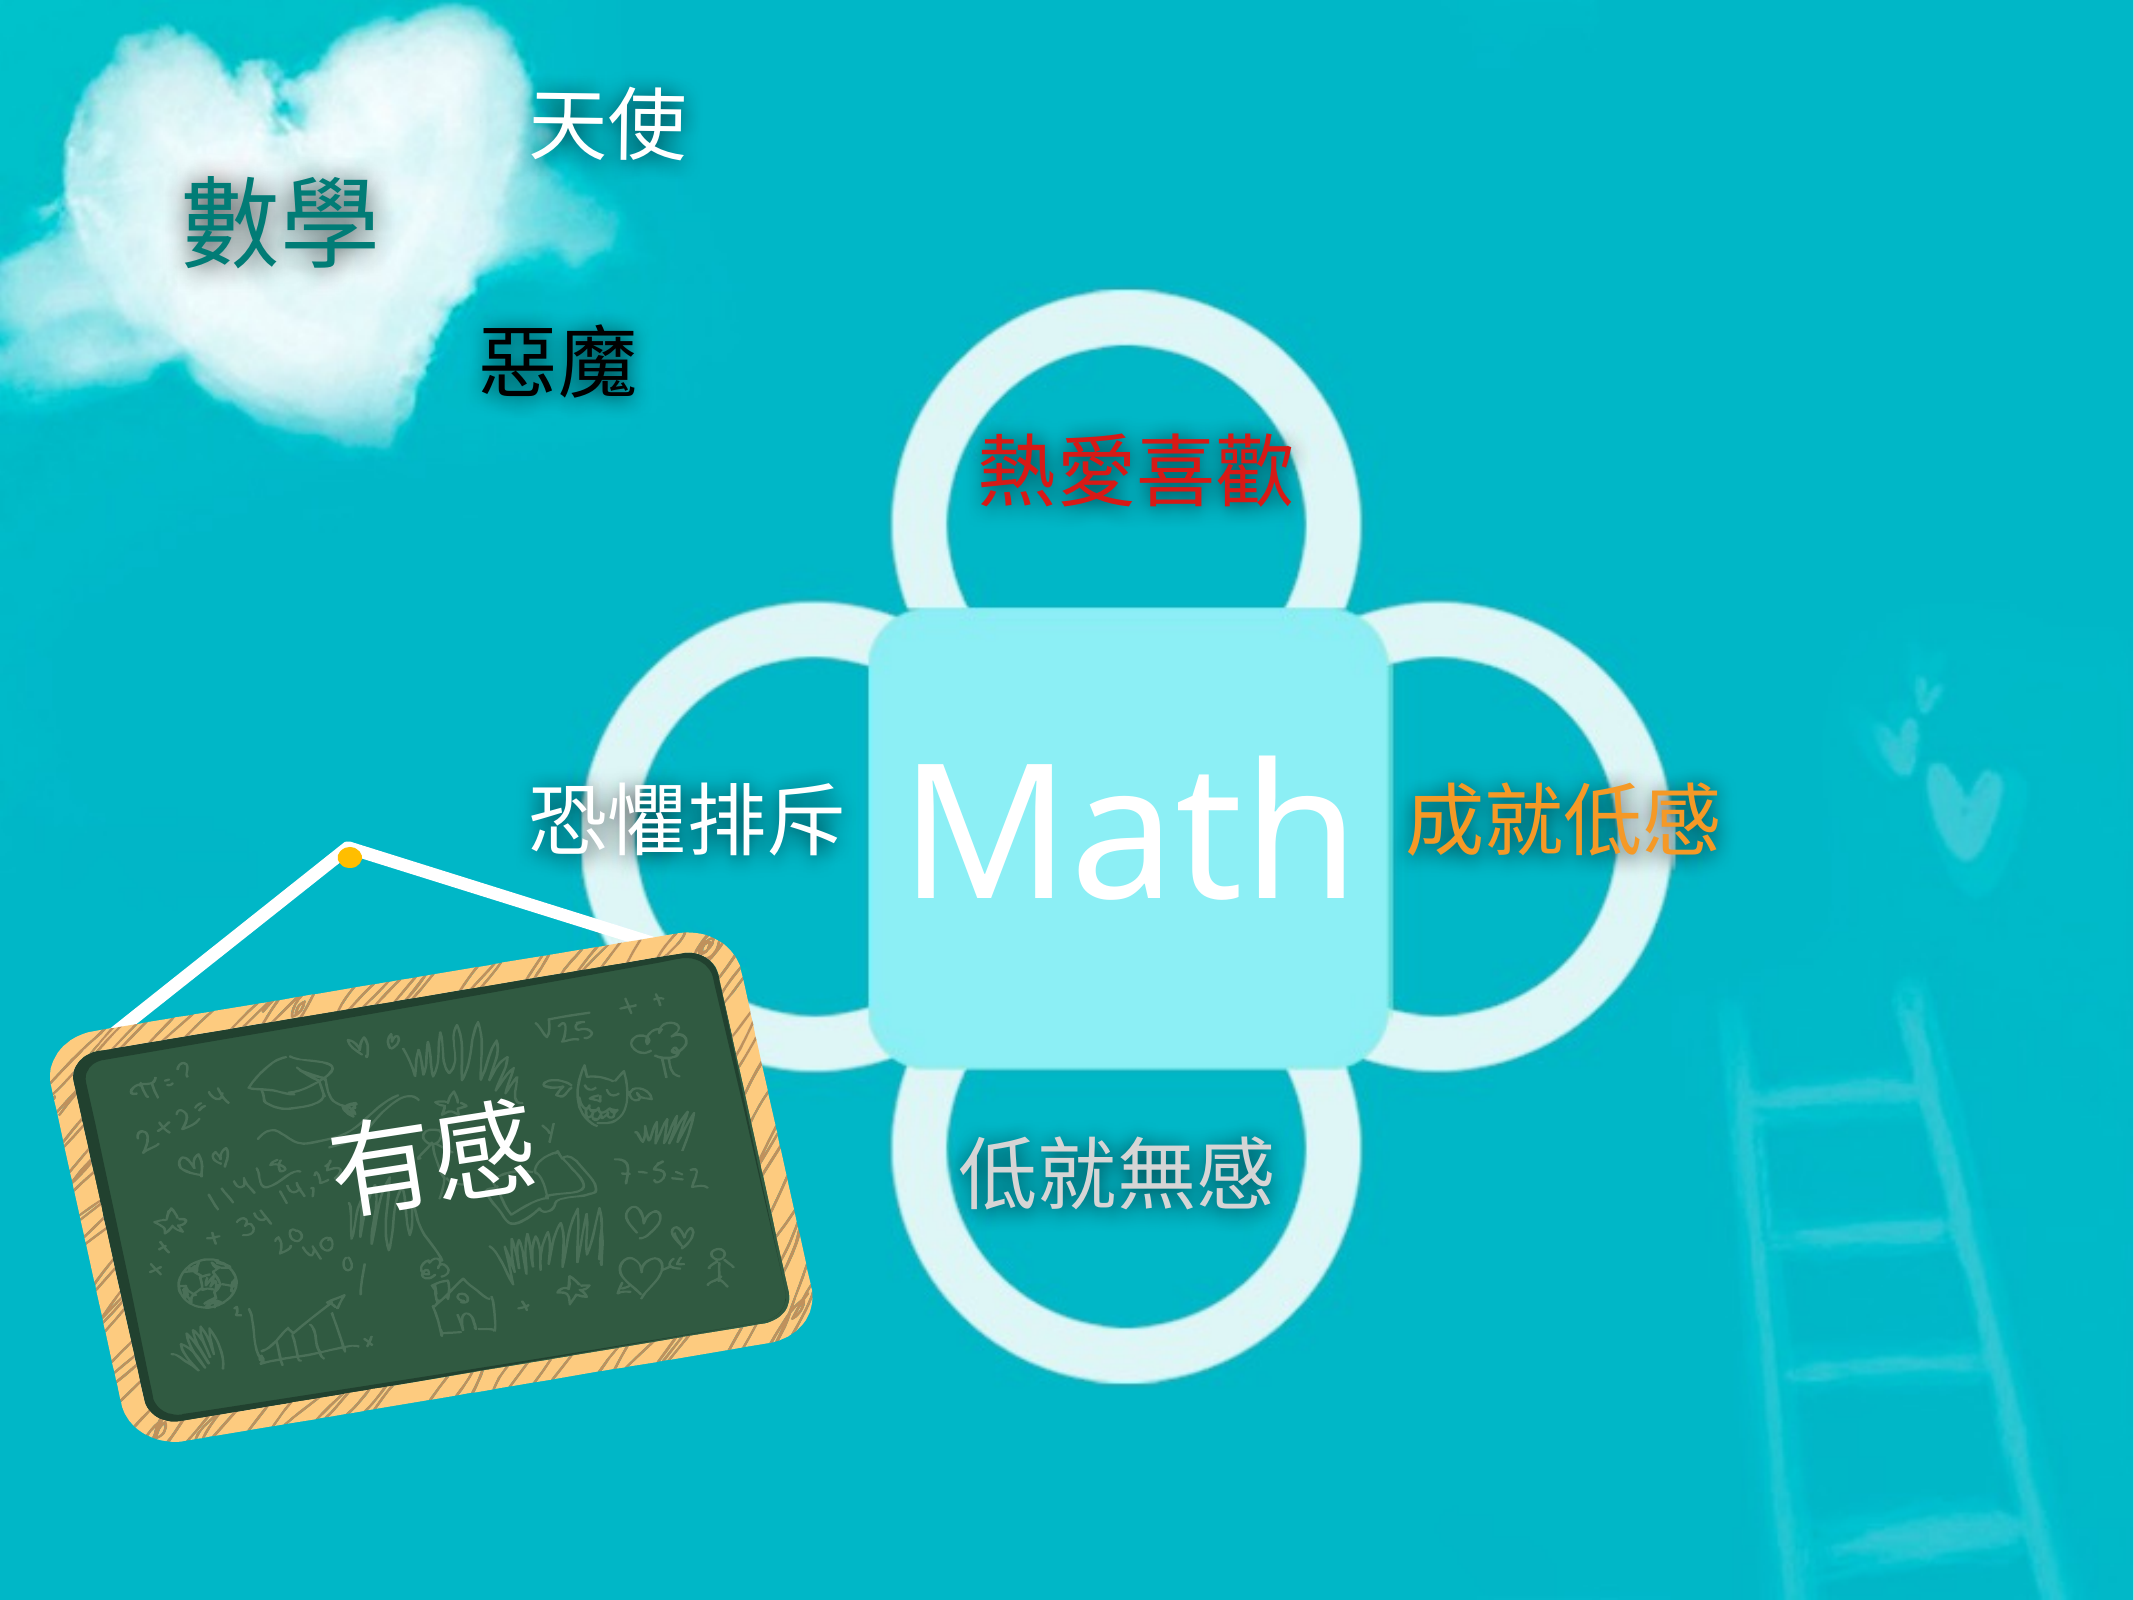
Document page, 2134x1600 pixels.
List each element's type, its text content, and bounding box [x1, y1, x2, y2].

text_box Math [891, 701, 1635, 945]
text_box 熱愛喜歡 [967, 410, 1306, 527]
text_box 成就低感 [1635, 759, 1734, 877]
text_box 恐懼排斥 [518, 759, 857, 877]
text_box 惡魔 [468, 301, 649, 418]
text_box 天使 [517, 63, 700, 182]
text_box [49, 841, 813, 1523]
text_box 低就無感 [948, 1113, 1287, 1231]
picture [0, 0, 2134, 1600]
text_box 數學 [162, 151, 539, 290]
